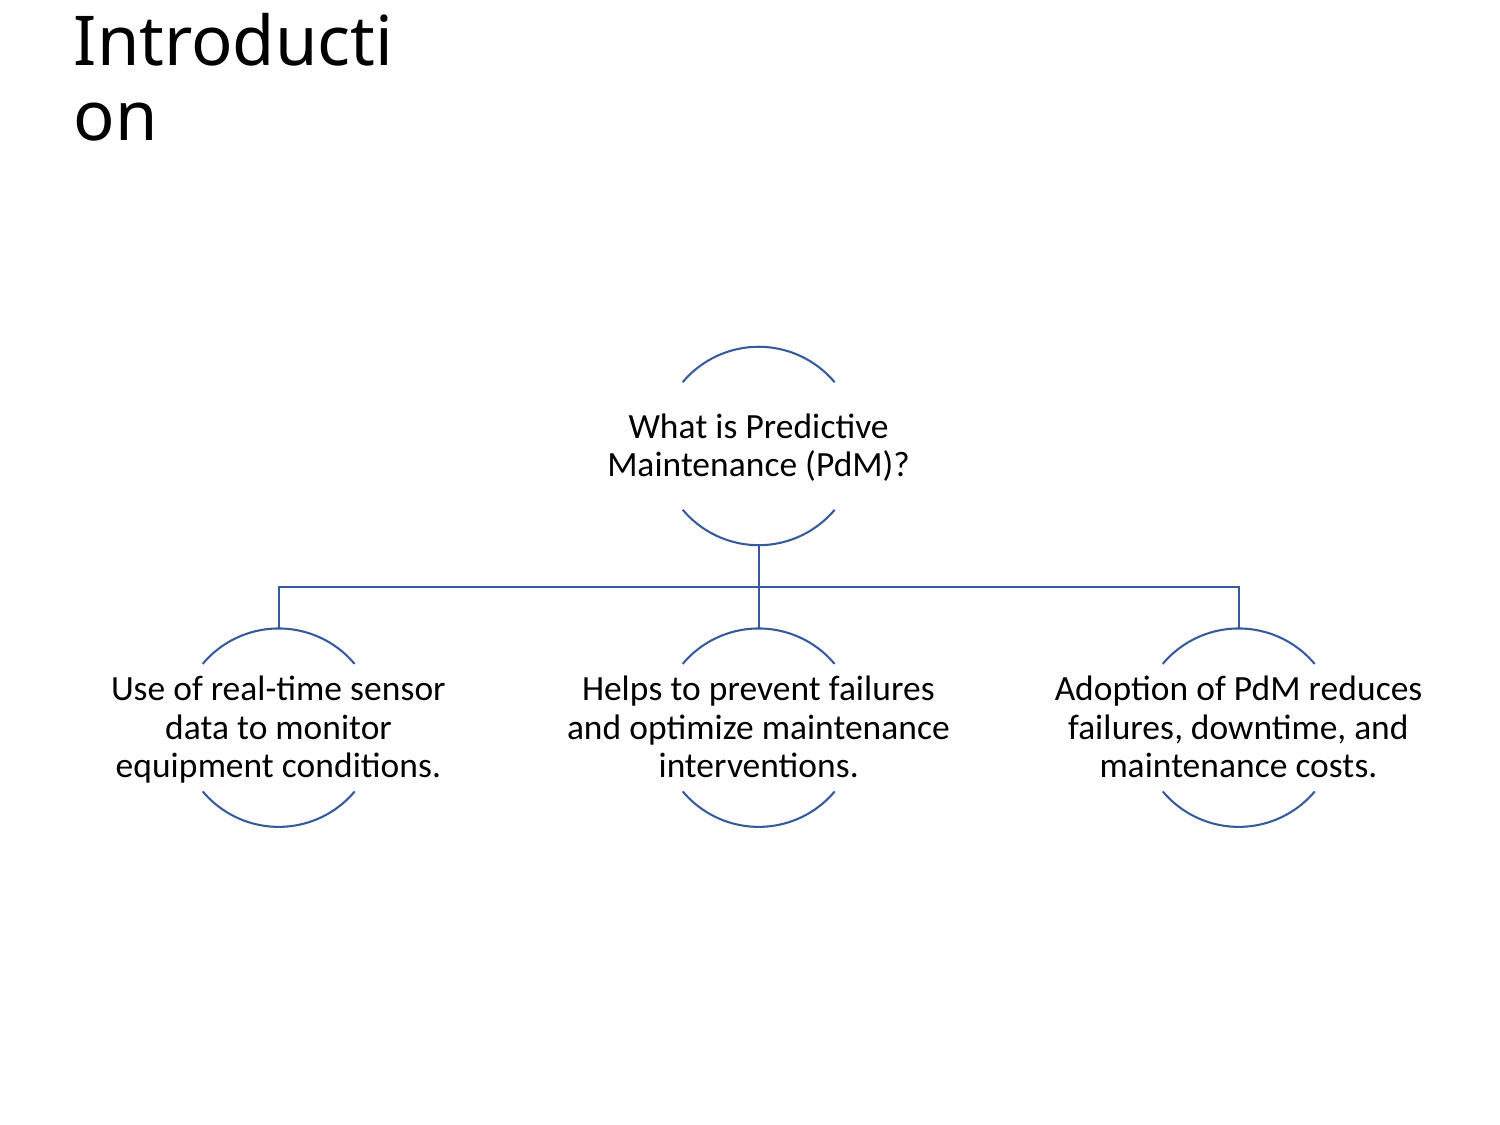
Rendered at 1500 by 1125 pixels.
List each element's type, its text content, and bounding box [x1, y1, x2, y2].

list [80, 160, 1438, 1014]
title Introduction [59, 29, 446, 132]
